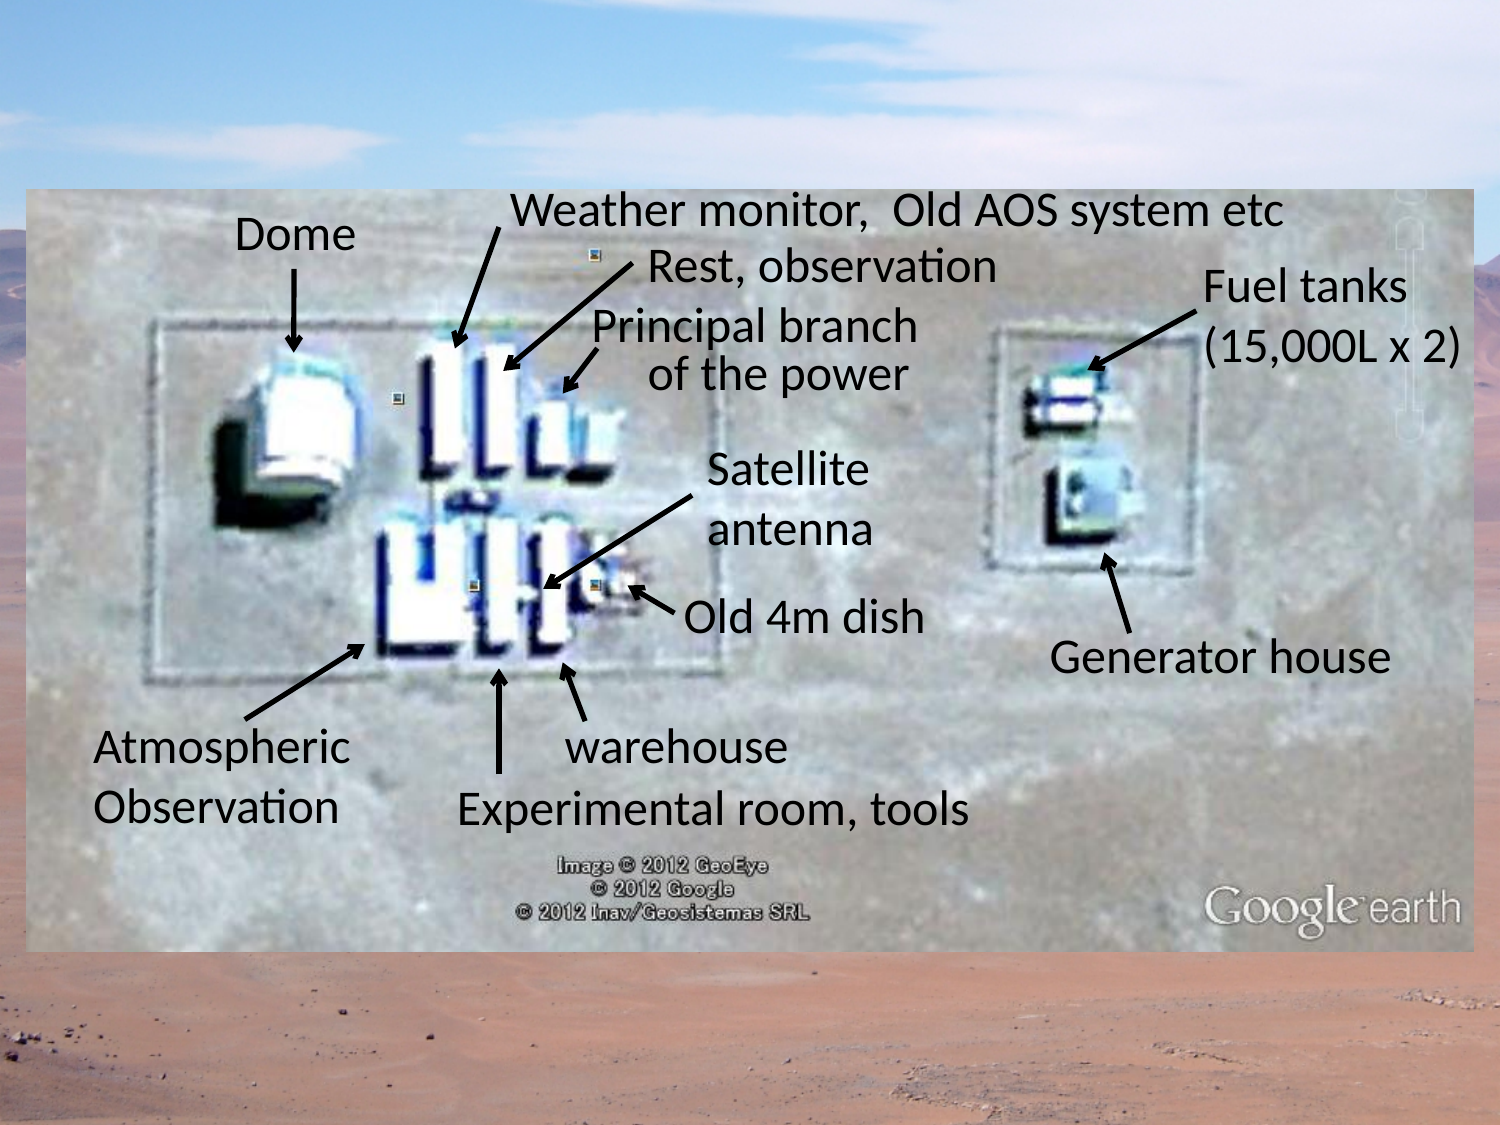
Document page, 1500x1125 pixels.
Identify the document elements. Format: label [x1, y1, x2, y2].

picture [0, 0, 1500, 1125]
text_box [76, 169, 1480, 845]
